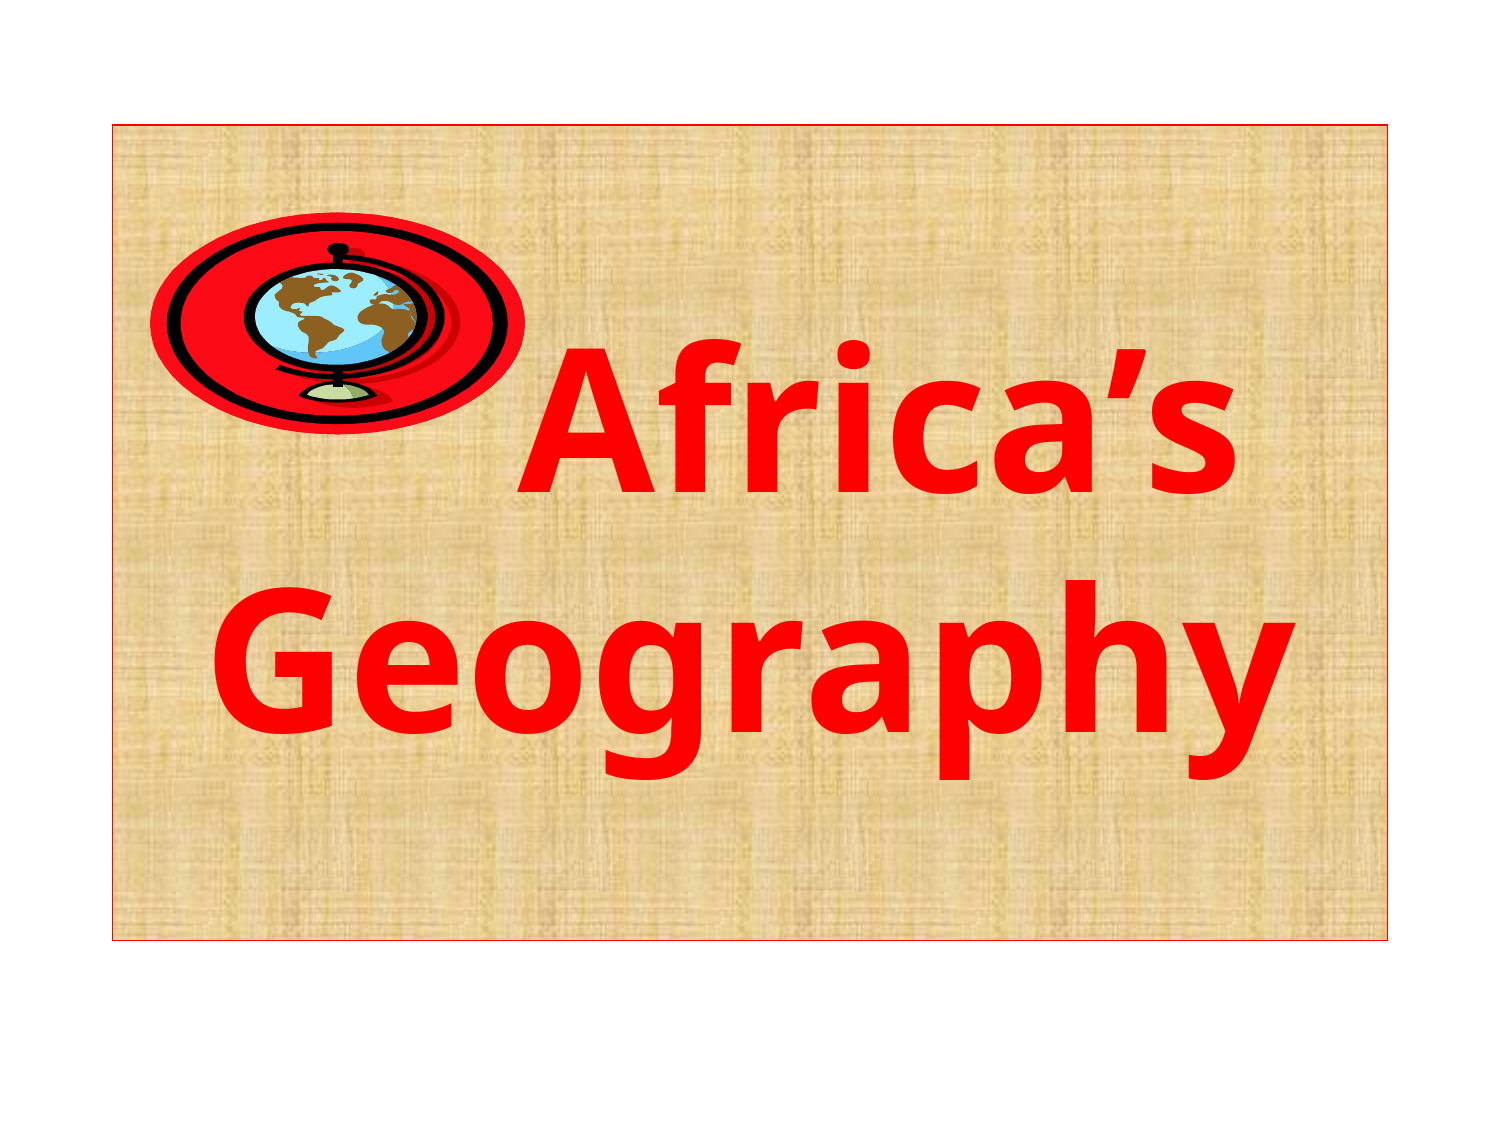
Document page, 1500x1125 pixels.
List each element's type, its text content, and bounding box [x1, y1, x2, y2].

title Africa’s Geography [112, 124, 1388, 941]
picture [149, 212, 526, 435]
